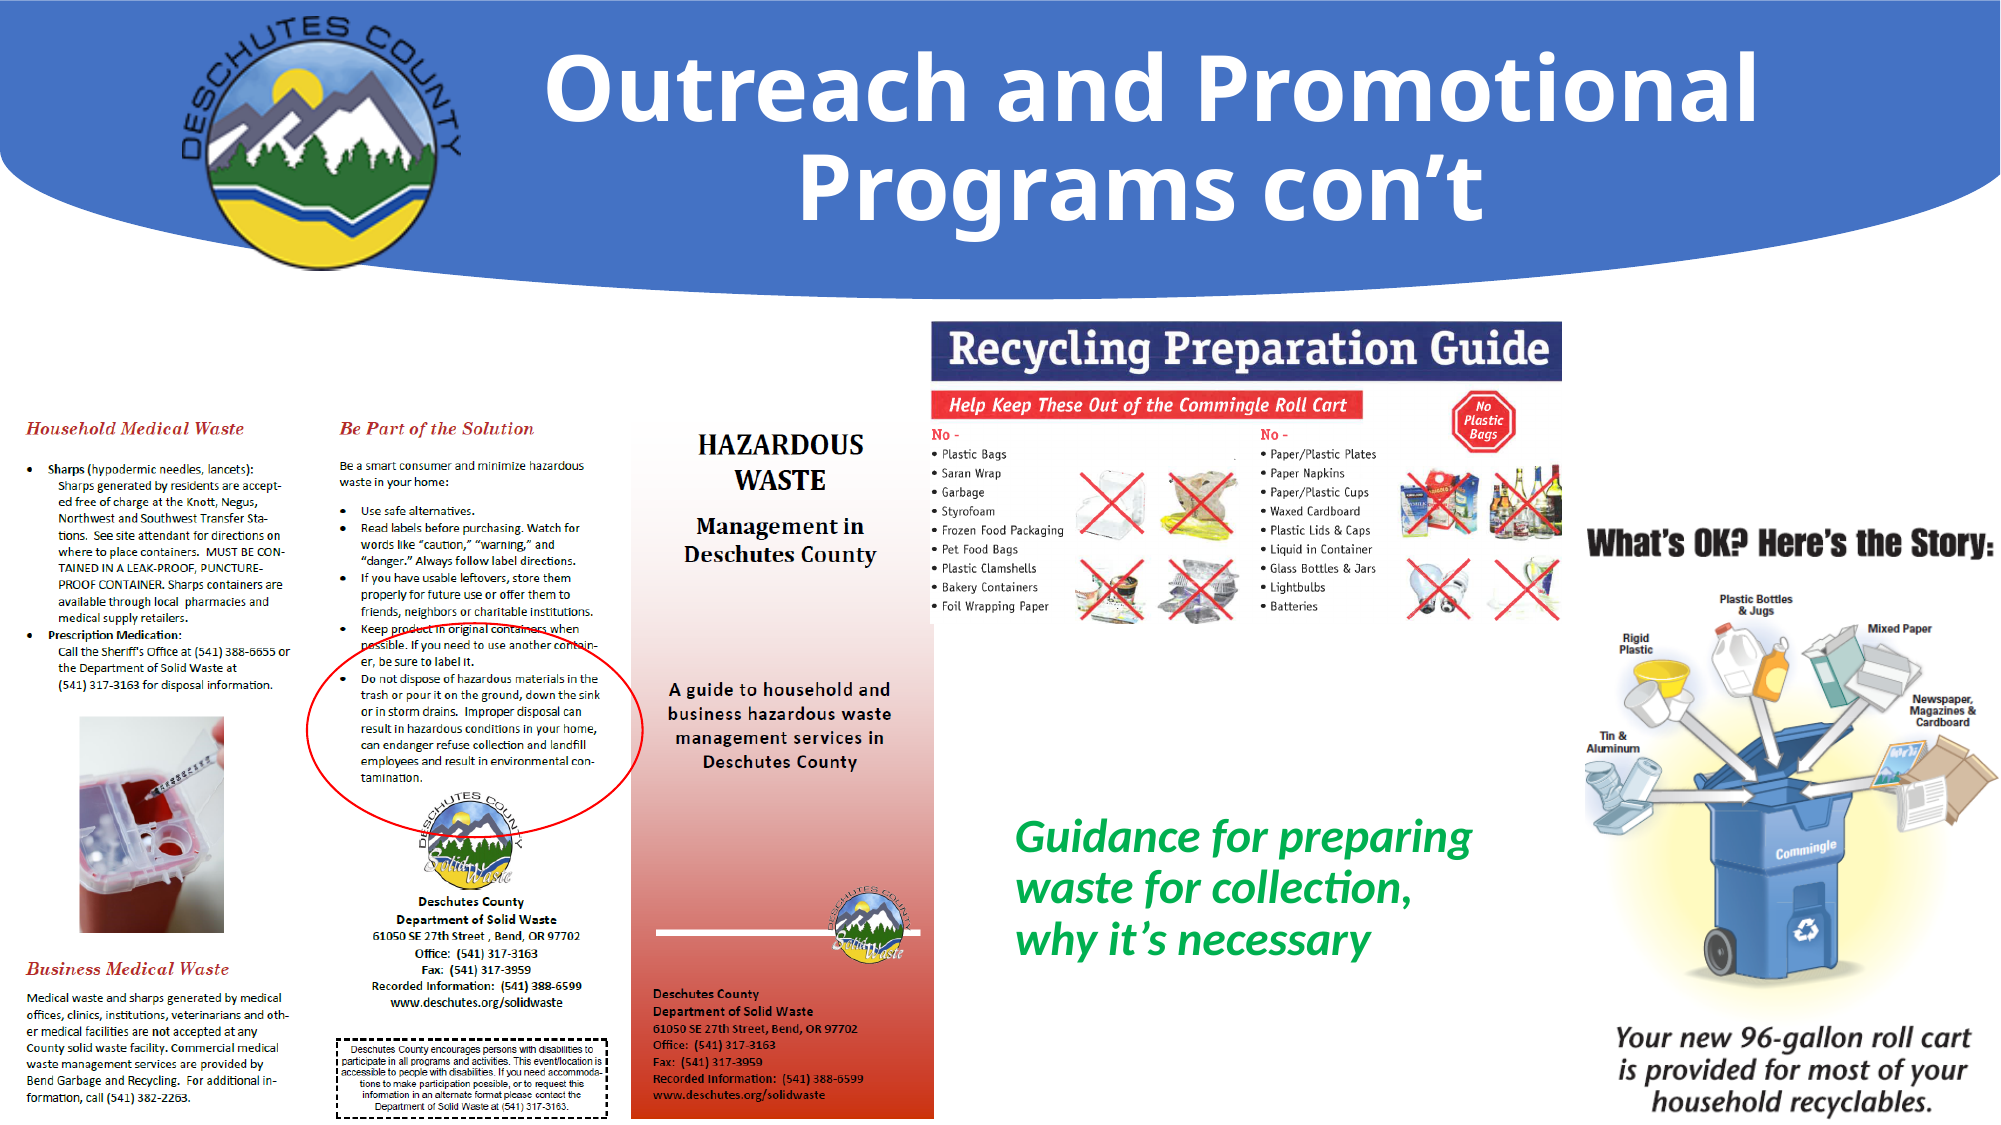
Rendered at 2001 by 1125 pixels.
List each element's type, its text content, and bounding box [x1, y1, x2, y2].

picture [11, 321, 1562, 1124]
title Outreach and Promotional Programs con’t [384, 19, 1921, 263]
picture [182, 16, 461, 271]
picture [1585, 519, 2000, 1125]
list Guidance for preparing waste for collection, why it’s necessary [999, 803, 1496, 1021]
